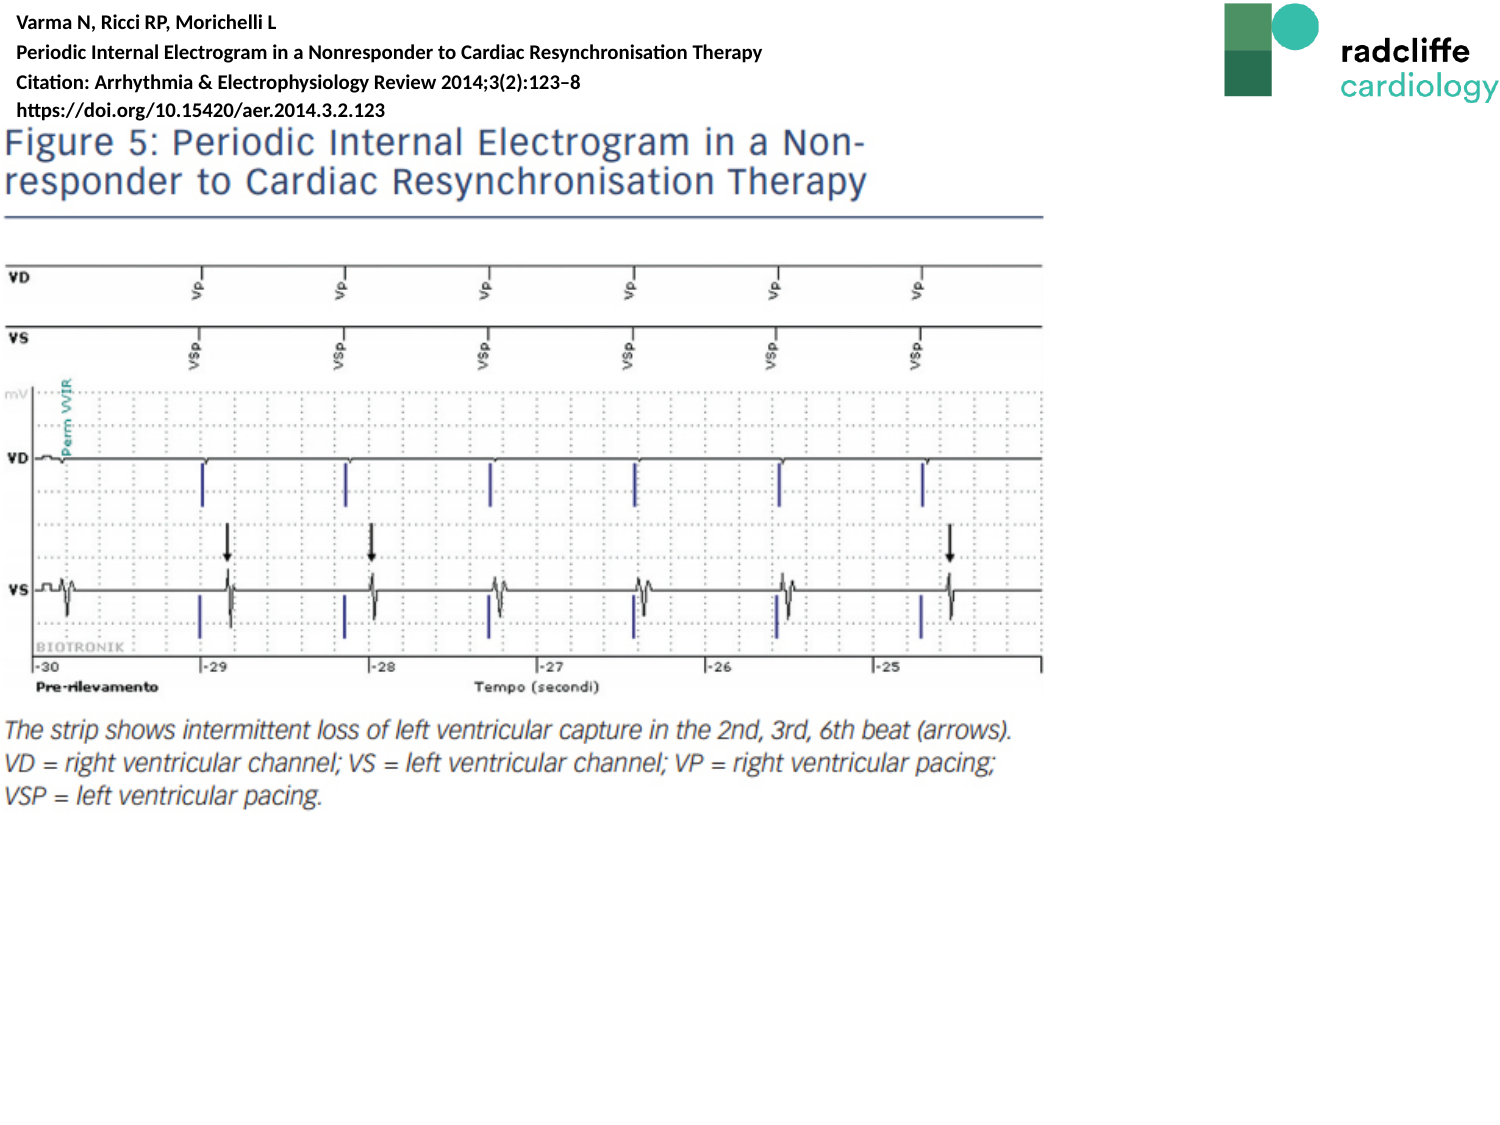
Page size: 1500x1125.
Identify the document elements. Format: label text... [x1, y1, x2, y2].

picture [1224, 1, 1499, 104]
text_box Citation: Arrhythmia & Electrophysiology Review 2014;3(2):123–8 [1, 60, 1224, 89]
picture [1, 124, 1051, 816]
text_box Periodic Internal Electrogram in a Nonresponder to Cardiac Resynchronisation Therapy [1, 31, 1224, 60]
text_box https://doi.org/10.15420/aer.2014.3.2.123 [1, 89, 1500, 129]
text_box Varma N, Ricci RP, Morichelli L [1, 1, 939, 31]
